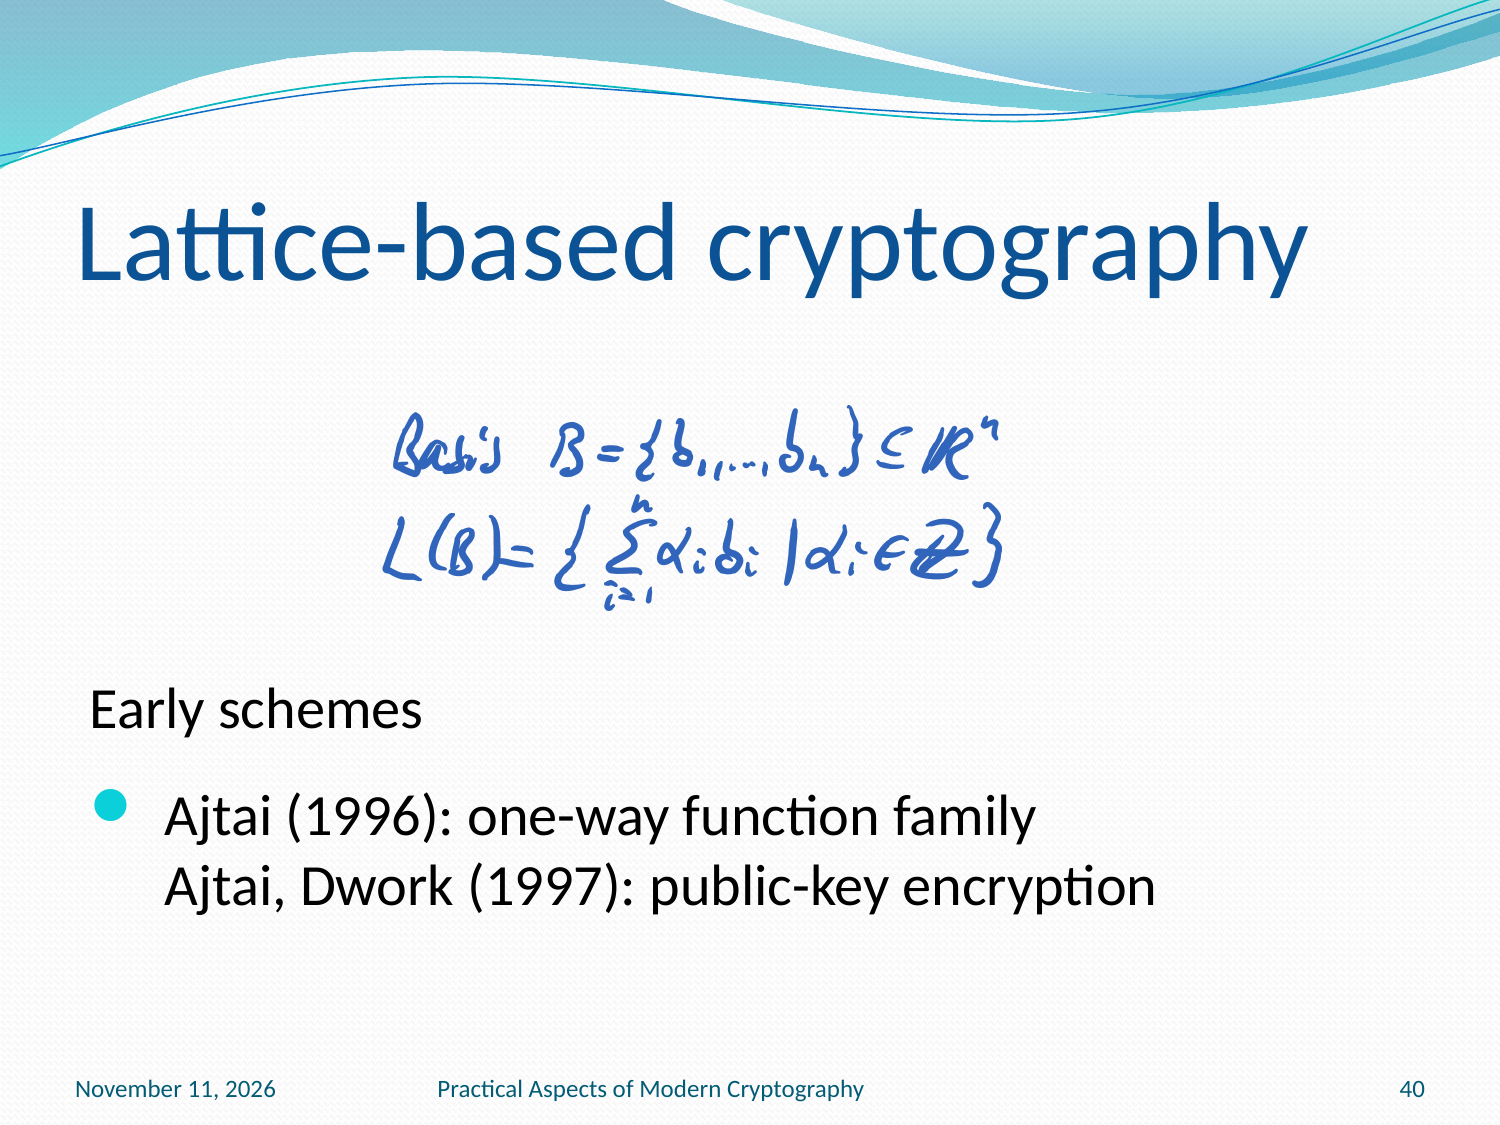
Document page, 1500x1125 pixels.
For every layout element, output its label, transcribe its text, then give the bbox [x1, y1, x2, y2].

picture [374, 399, 1008, 618]
list Early schemes Ajtai (1996): one-way function family Ajtai, Dwork (1997): public-key encryption [75, 662, 1213, 1023]
title Lattice-based cryptography [75, 115, 1425, 303]
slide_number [75, 1042, 425, 1103]
footer Practical Aspects of Modern Cryptography [437, 1042, 988, 1103]
slide_number 40 [1299, 1042, 1425, 1103]
